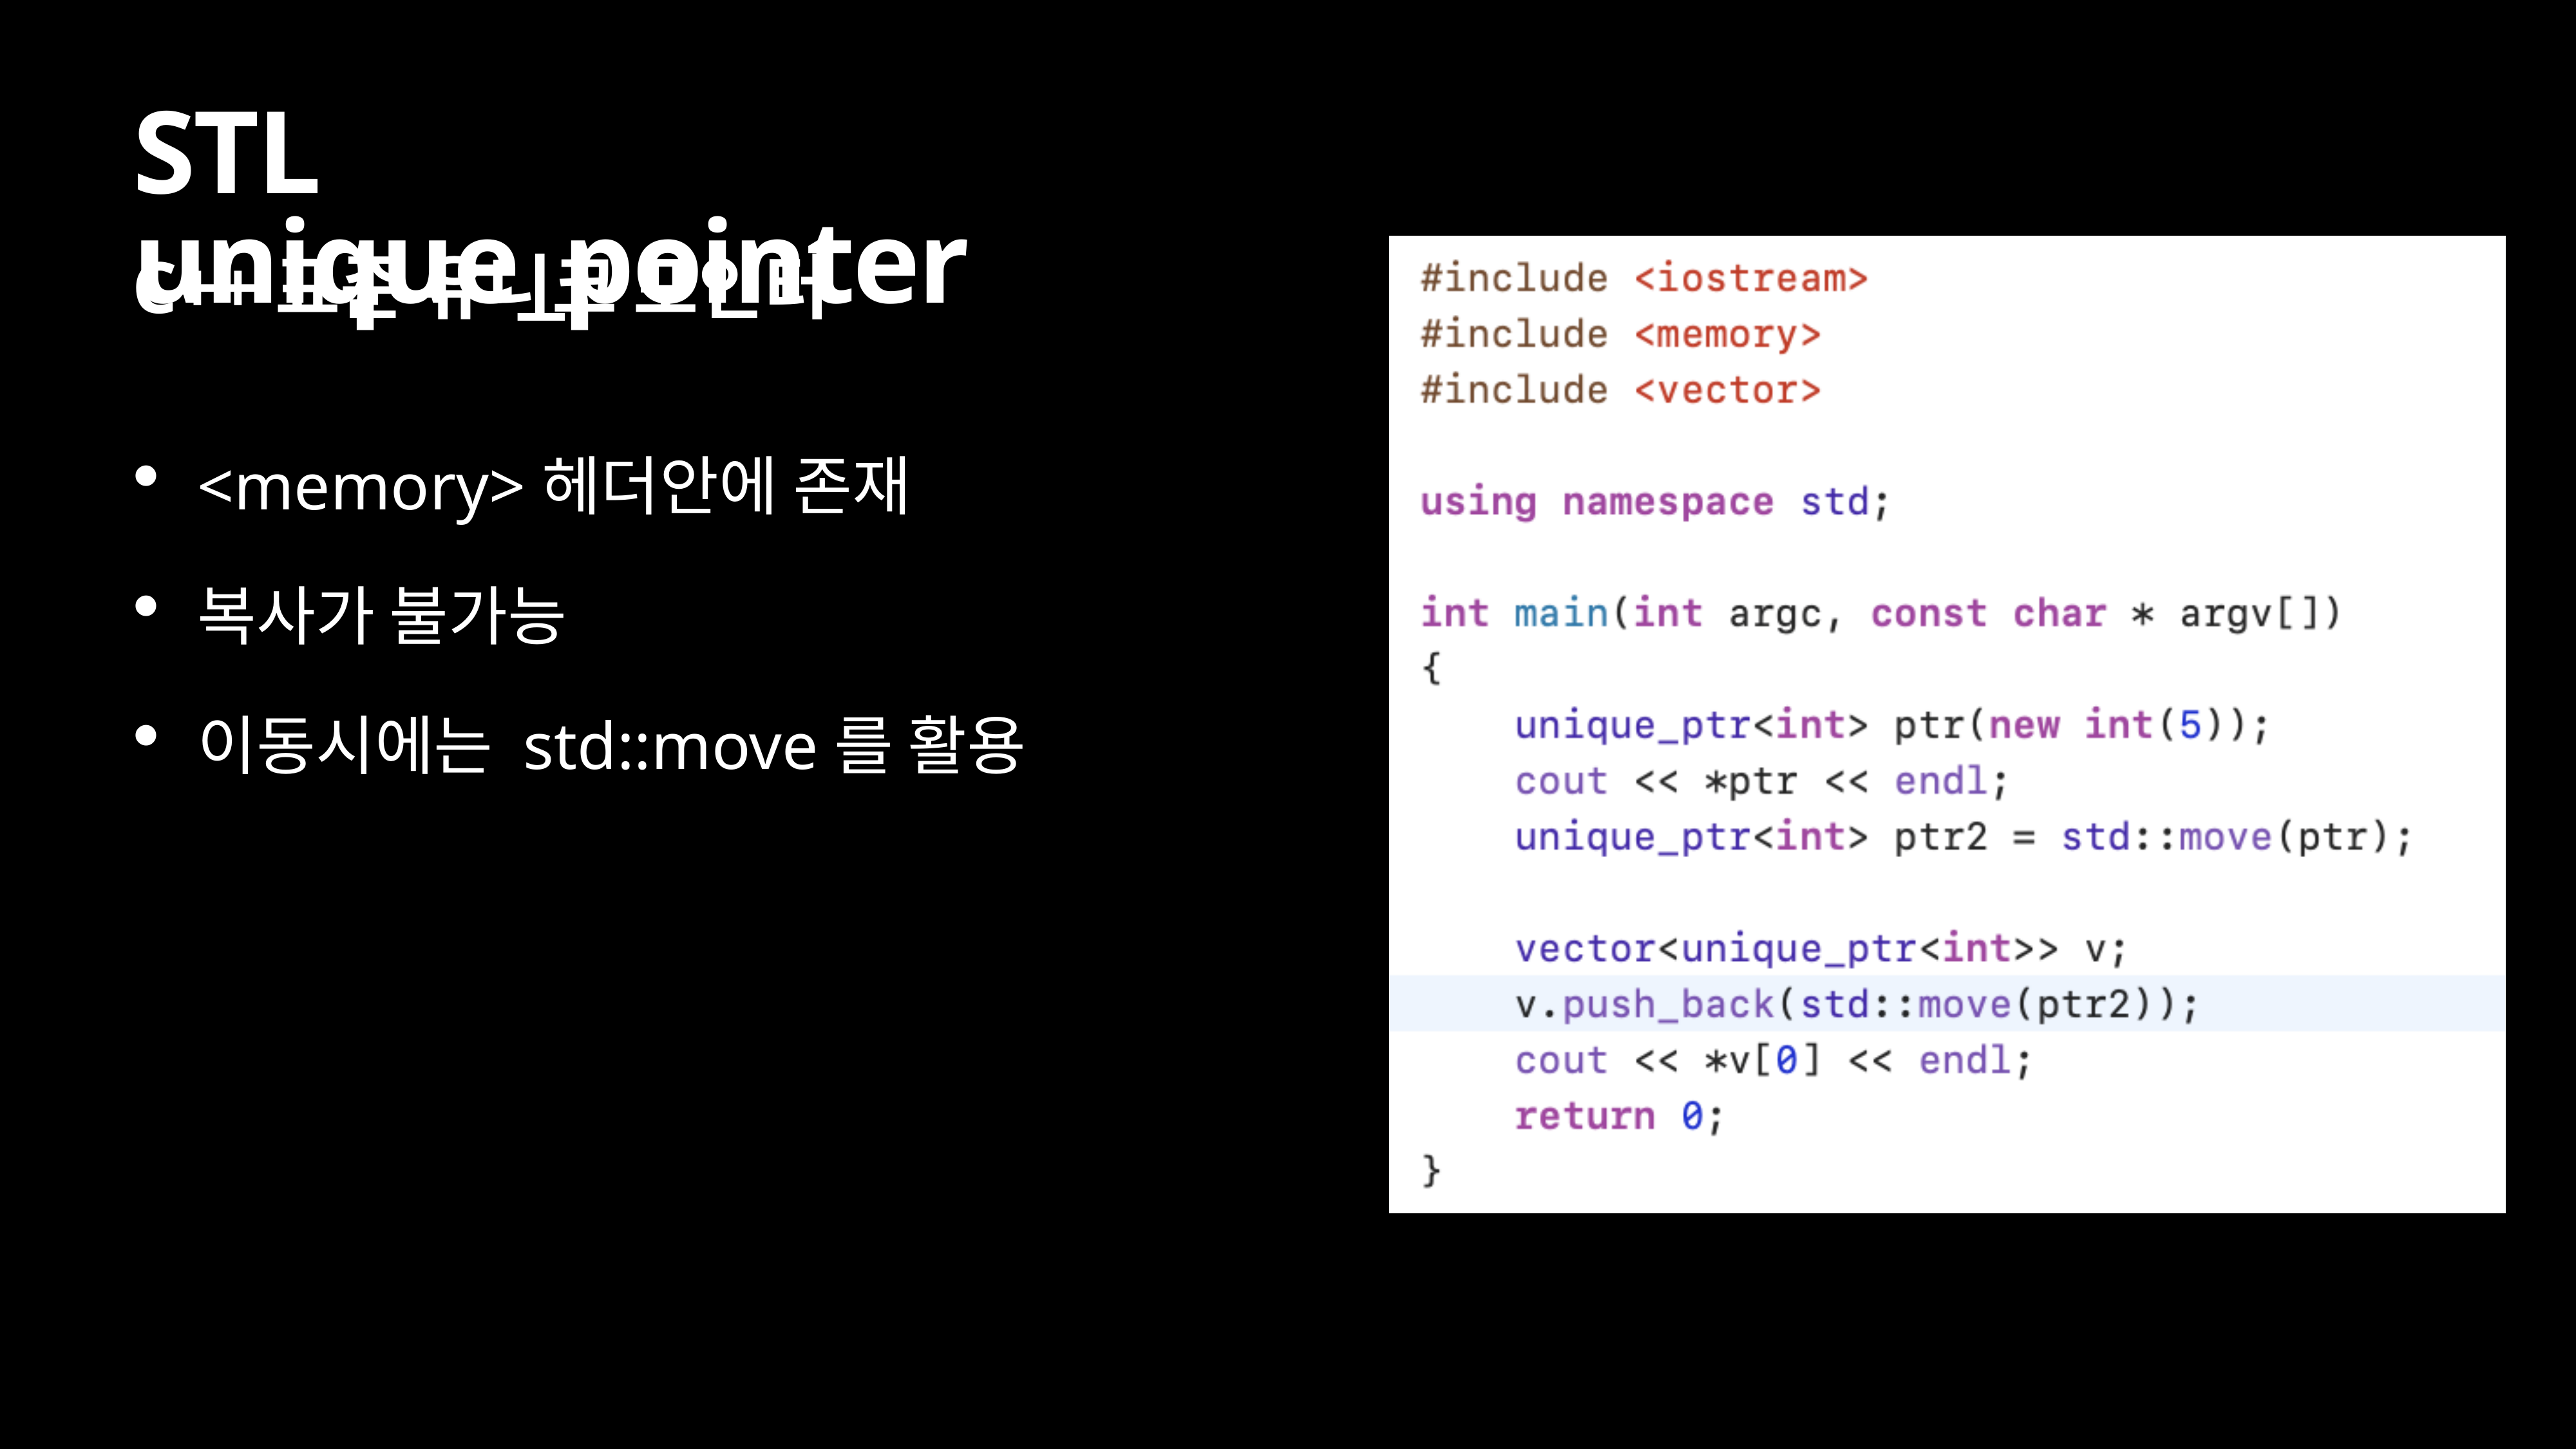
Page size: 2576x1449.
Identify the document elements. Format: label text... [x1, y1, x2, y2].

title STL unique_pointer [127, 100, 1161, 236]
picture [1388, 236, 2506, 1213]
list C++표준 유니크 포인터 [127, 236, 1161, 337]
list <memory>헤더안에 존재 복사가 불가능 이동시에는 std::move를 활용 [127, 448, 1161, 1321]
